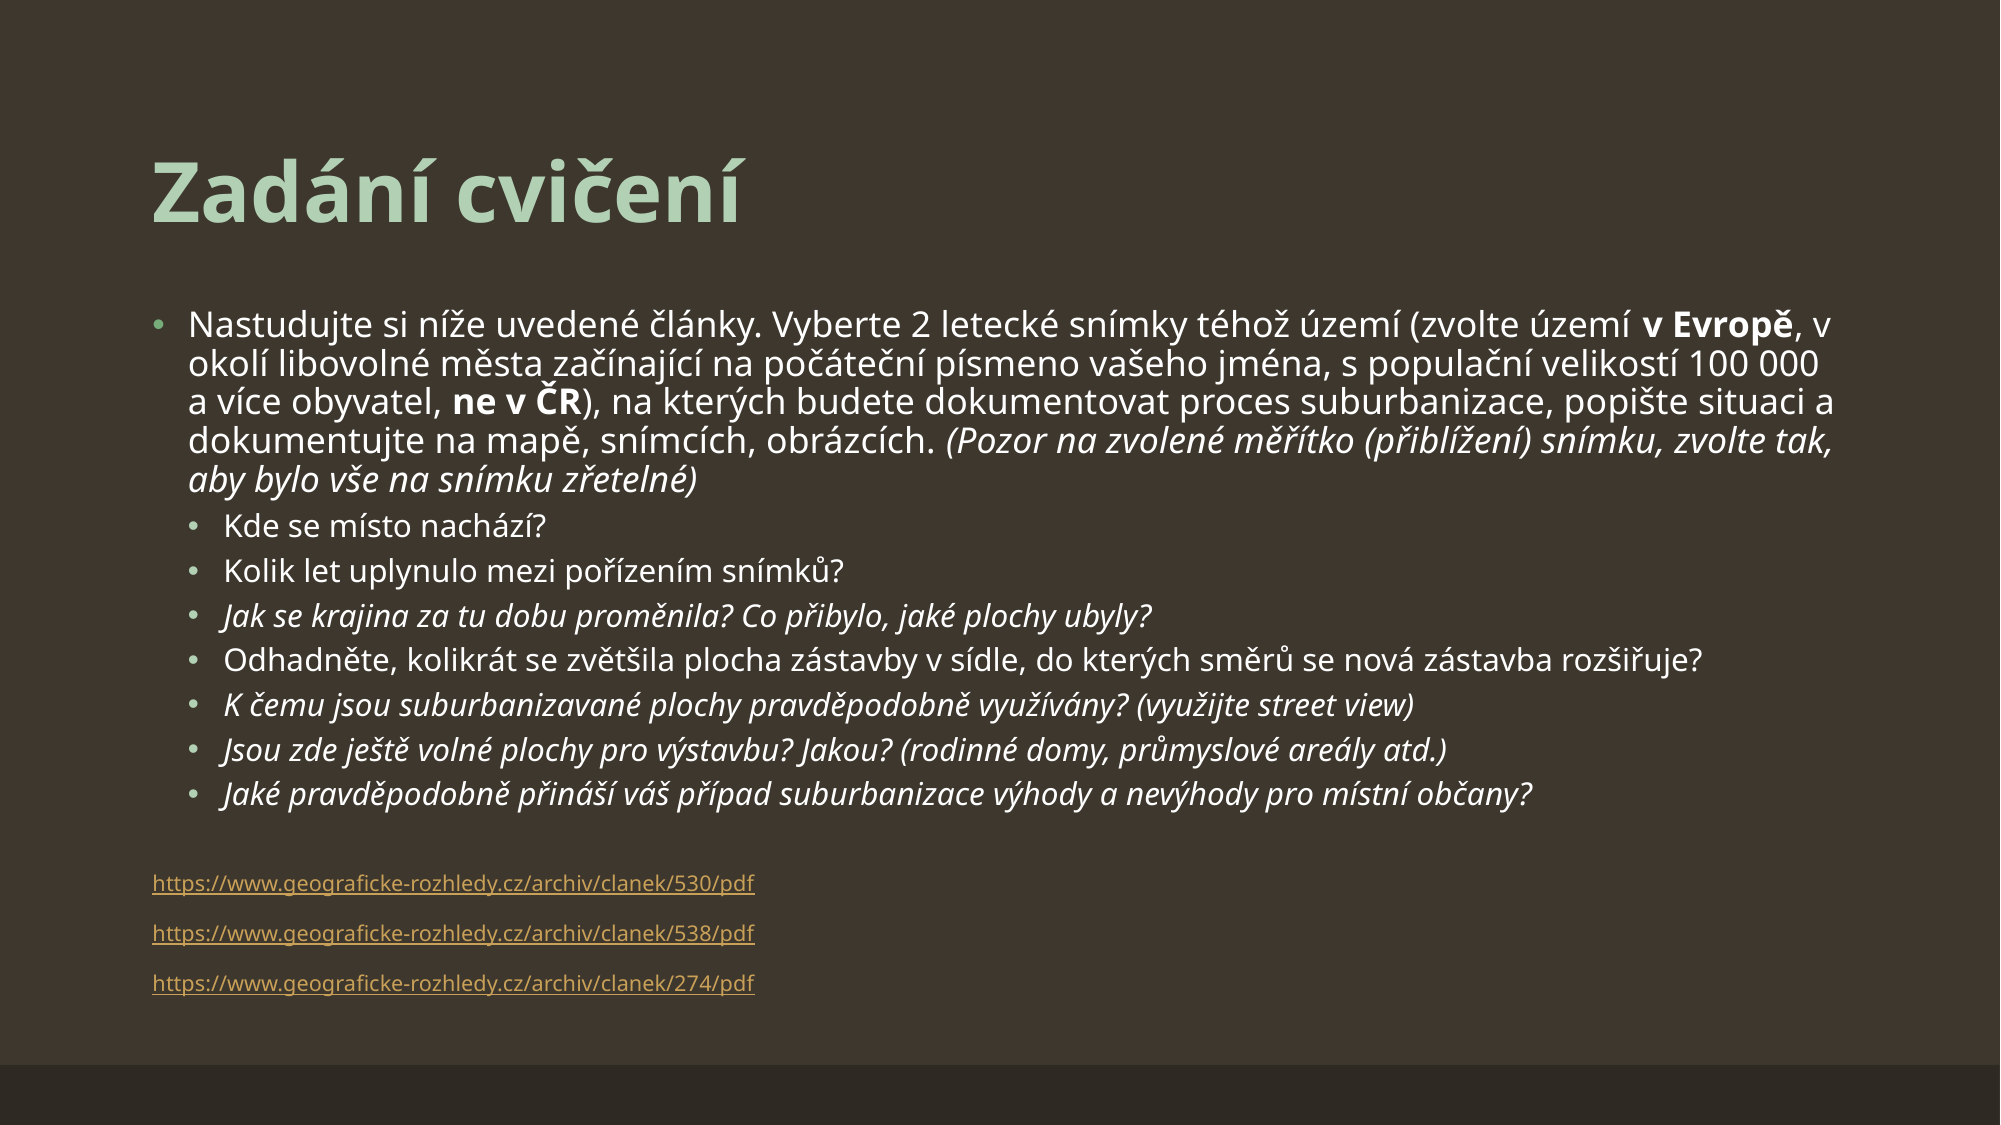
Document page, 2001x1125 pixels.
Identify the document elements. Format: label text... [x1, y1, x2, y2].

title Zadání cvičení [137, 59, 1863, 248]
list Nastudujte si níže uvedené články. Vyberte 2 letecké snímky téhož území (zvolte území v Evropě, v okolí libovolné města začínající na počáteční písmeno vašeho jména, s populační velikostí 100 000 a více obyvatel, ne v ČR), na kterých budete dokumentovat proces suburbanizace, popište situaci a dokumentujte na mapě, snímcích, obrázcích. (Pozor na zvolené měřítko (přiblížení) snímku, zvolte tak, aby bylo vše na snímku zřetelné) Kde se místo nachází? Kolik let uplynulo mezi pořízením snímků? Jak se krajina za tu dobu proměnila? Co přibylo, jaké plochy ubyly? Odhadněte, kolikrát se zvětšila plocha zástavby v sídle, do kterých směrů se nová zástavba rozšiřuje? K čemu jsou suburbanizavané plochy pravděpodobně využívány? (využijte street view) Jsou zde ještě volné plochy pro výstavbu? Jakou? (rodinné domy, průmyslové areály atd.) Jaké pravděpodobně přináší váš případ suburbanizace výhody a nevýhody pro místní občany? https://www.geograficke-rozhledy.cz/archiv/clanek/530/pdf https://www.geograficke-rozhledy.cz/archiv/clanek/538/pdf https://www.geograficke-rozhledy.cz/archiv/clanek/274/pdf [137, 299, 1863, 1014]
